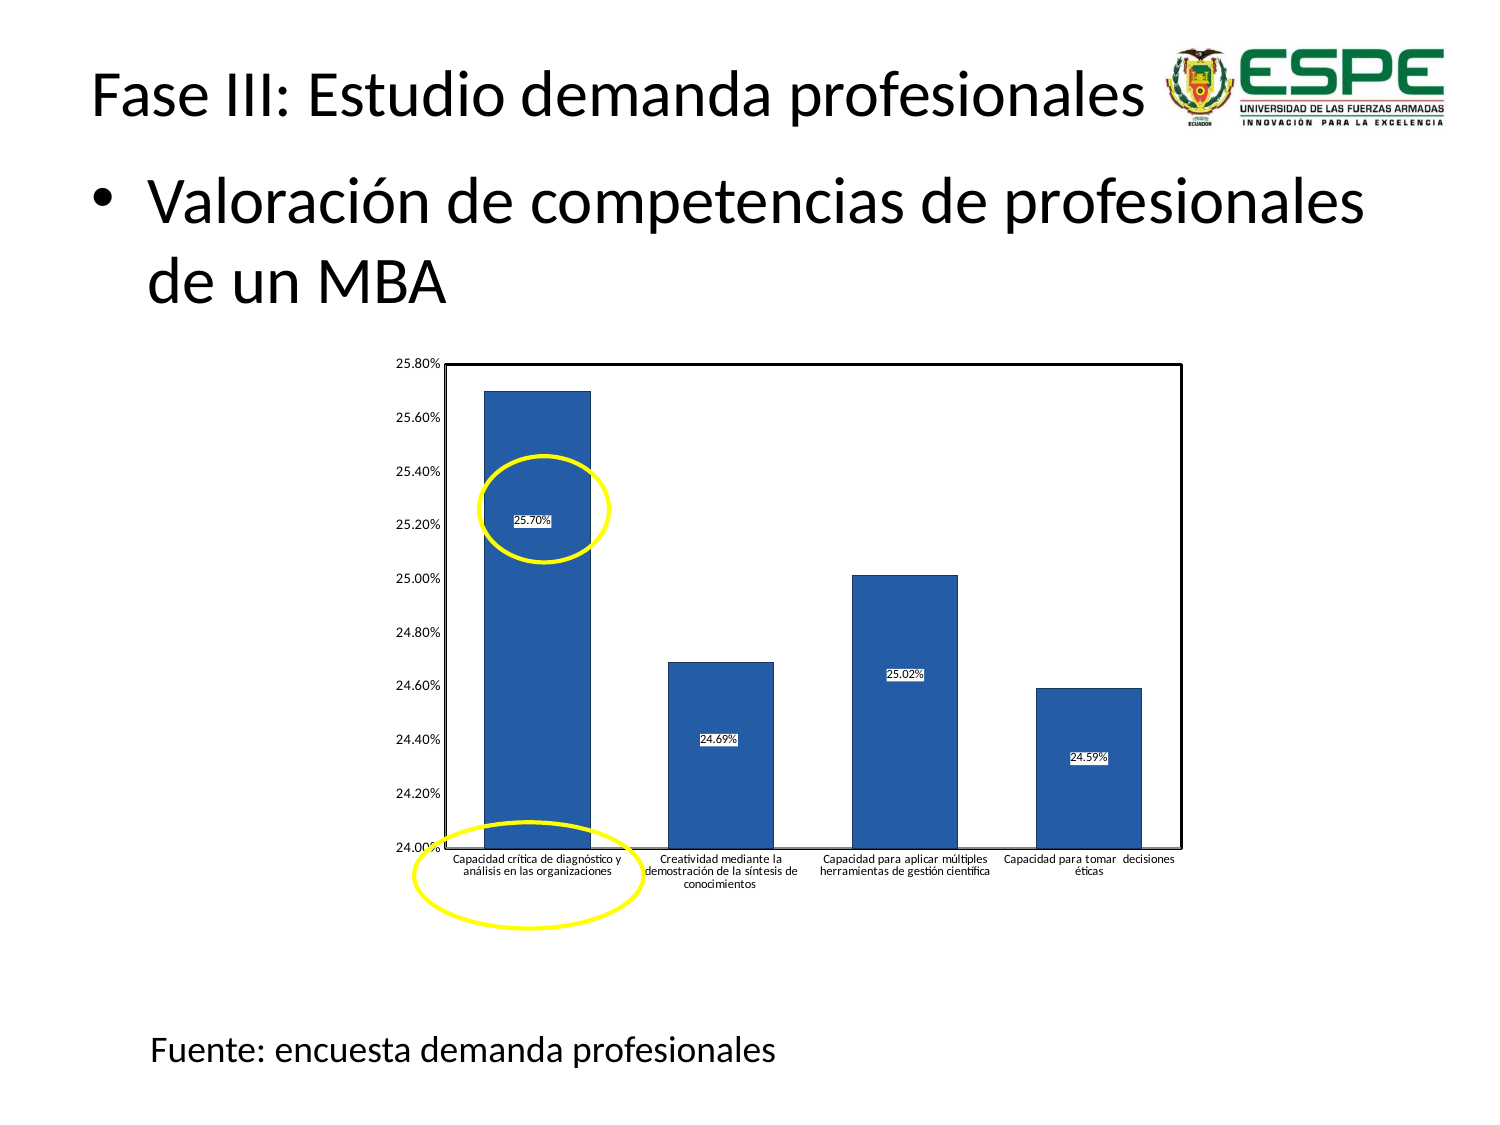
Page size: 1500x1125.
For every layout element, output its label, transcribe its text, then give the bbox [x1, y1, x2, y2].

picture [1163, 30, 1449, 138]
chart [383, 326, 1200, 906]
text_box Fuente: encuesta demanda profesionales [135, 1017, 1081, 1078]
list Valoración de competencias de profesionales de un MBA [76, 149, 1427, 892]
text_box Fase III: Estudio demanda profesionales [76, 42, 1158, 138]
text_box [447, 915, 611, 931]
